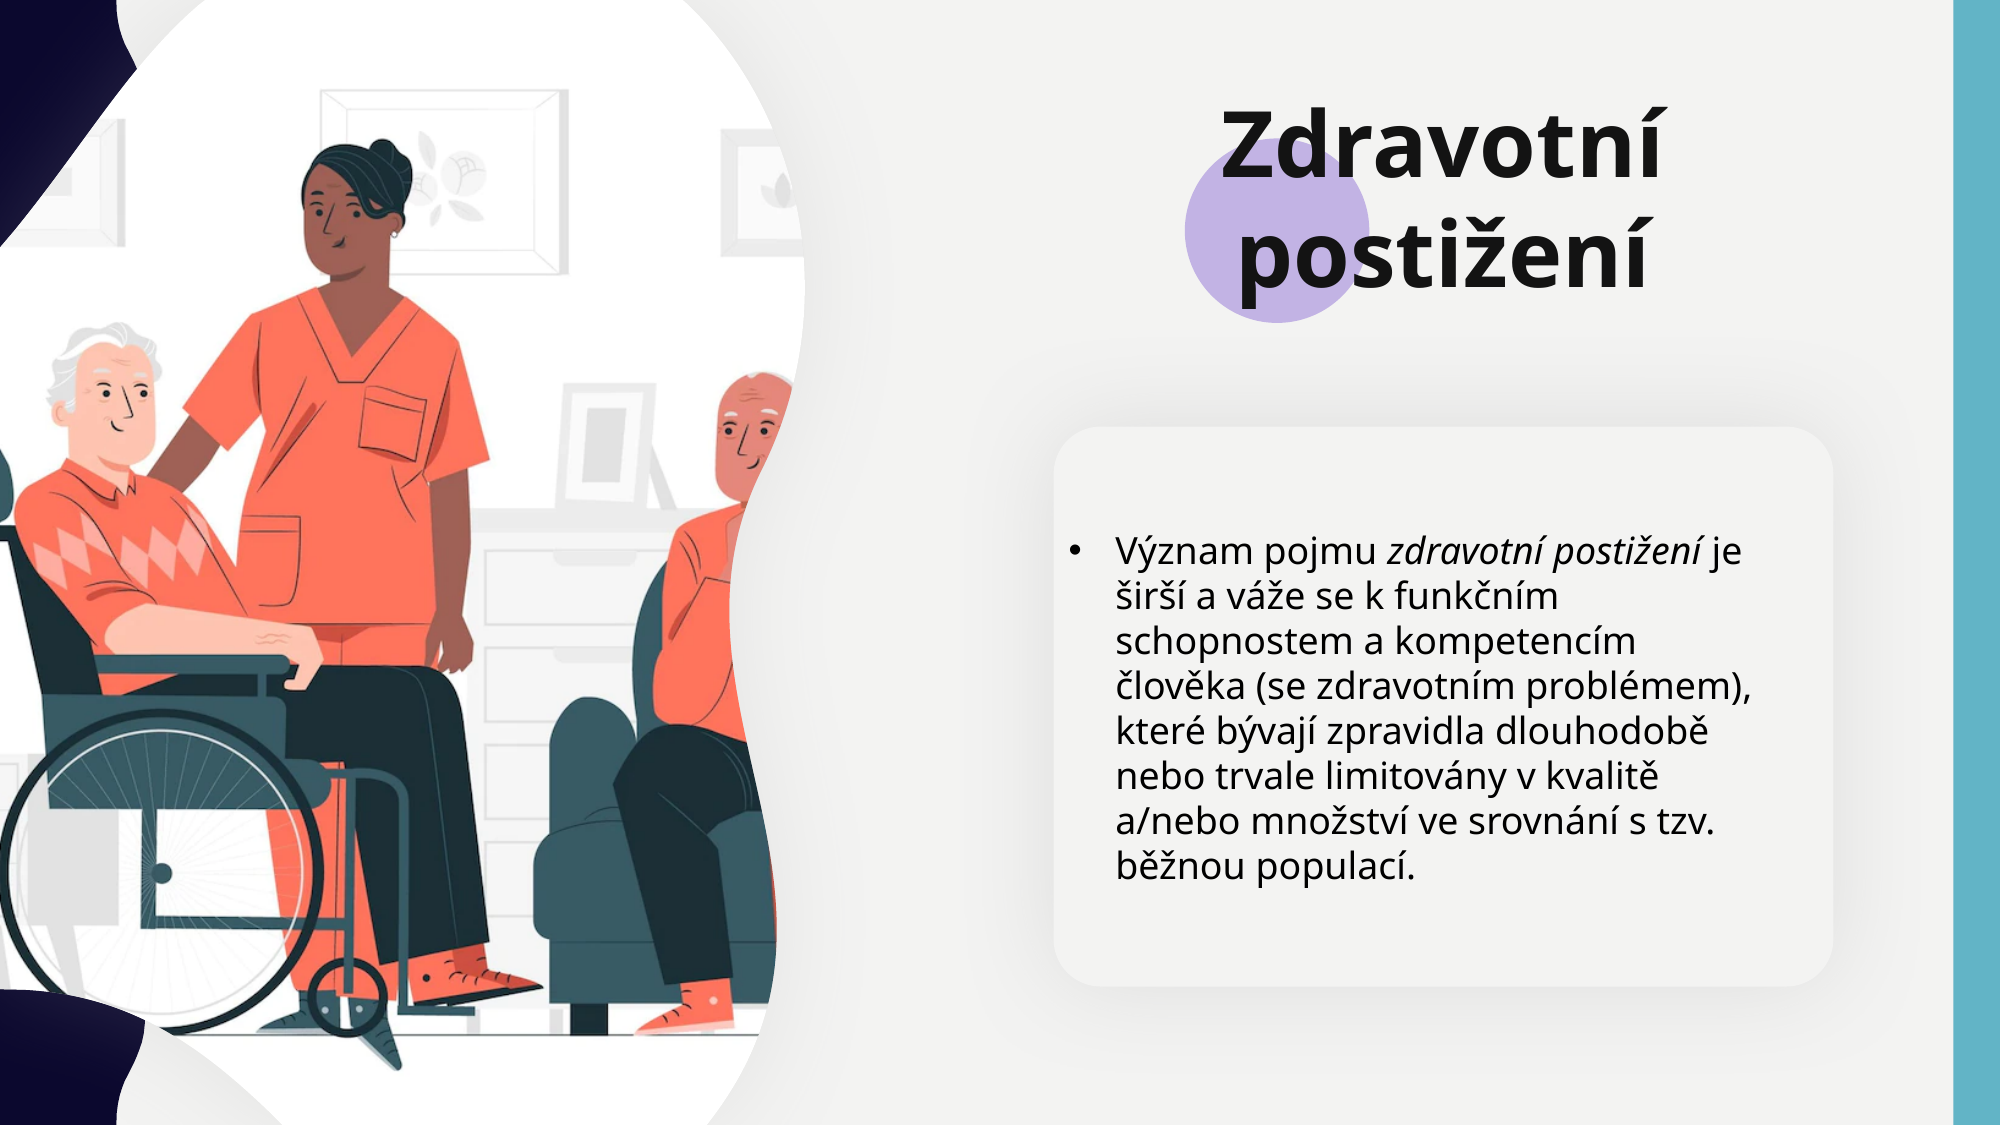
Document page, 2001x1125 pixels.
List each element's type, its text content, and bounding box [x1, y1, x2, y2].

text_box [1233, 313, 1321, 324]
text_box Význam pojmu zdravotní postižení je širší a váže se k funkčním schopnostem a kompetencím člověka (se zdravotním problémem), které bývají zpravidla dlouhodobě nebo trvale limitovány v kvalitě a/nebo množství ve srovnání s tzv. běžnou populací. [1053, 519, 1785, 894]
text_box Zdravotní postižení [1053, 78, 1834, 313]
text_box [1052, 425, 1835, 988]
picture [0, 0, 805, 1125]
